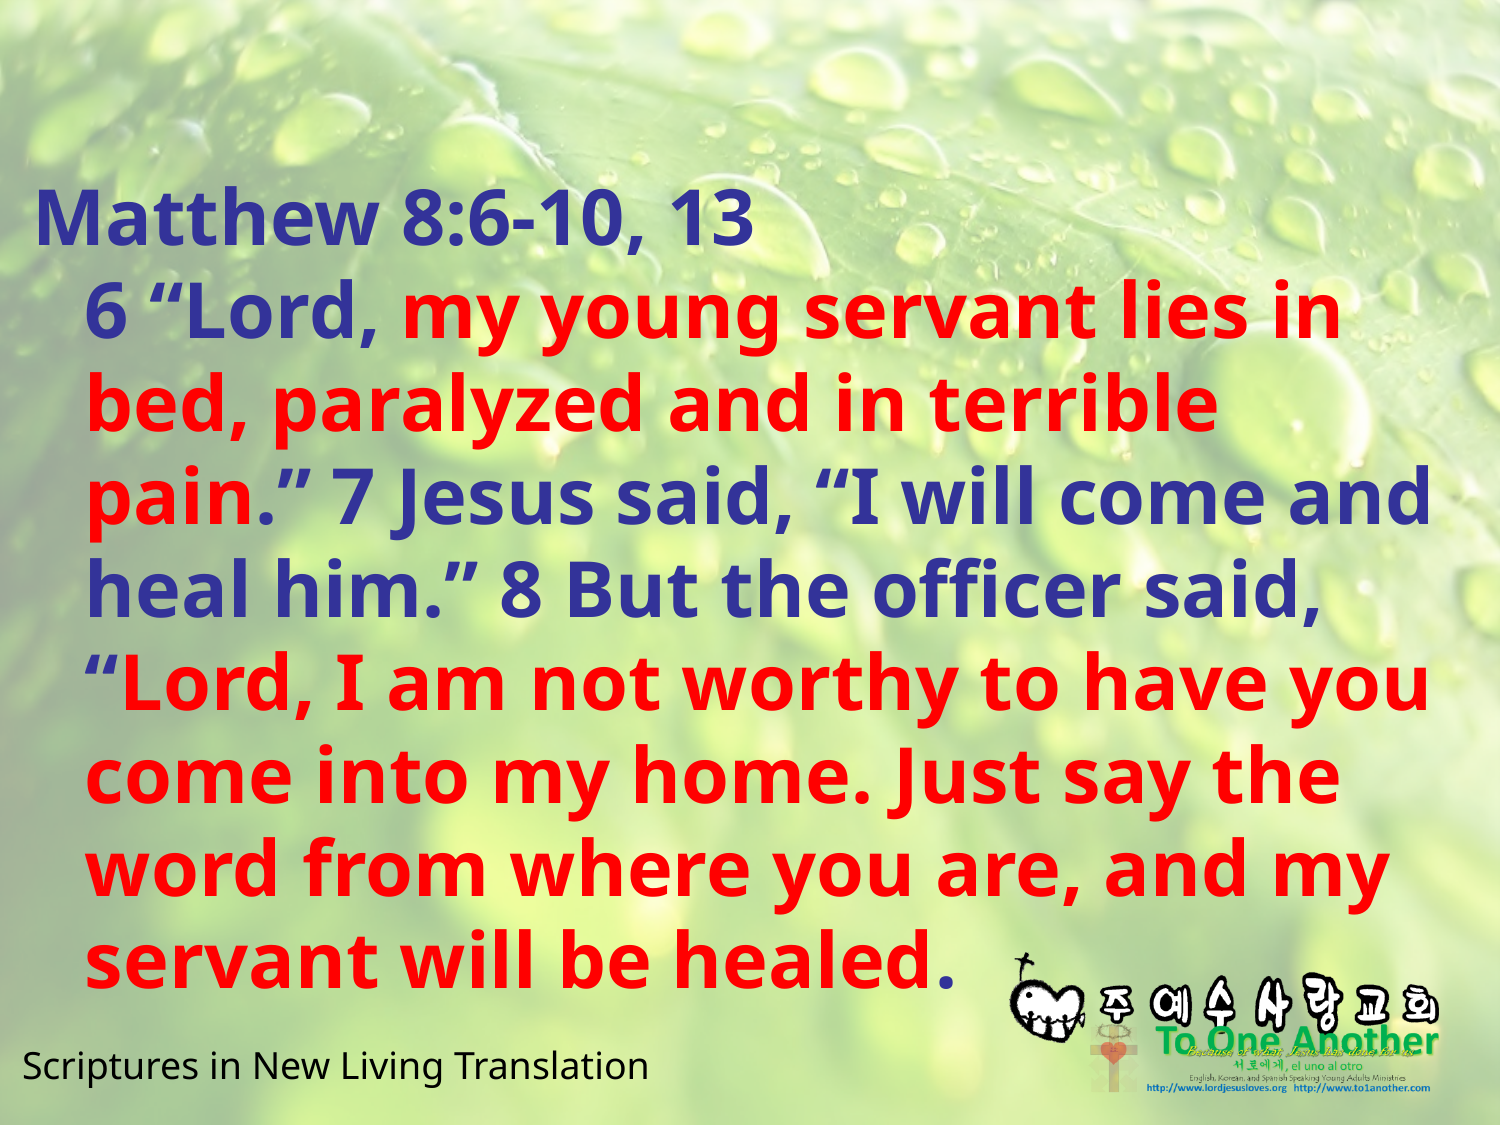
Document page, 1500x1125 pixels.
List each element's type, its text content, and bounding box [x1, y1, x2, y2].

list Matthew 8:6-10, 13 6 “Lord, my young servant lies in bed, paralyzed and in terrible pain.” 7 Jesus said, “I will come and heal him.” 8 But the officer said, “Lord, I am not worthy to have you come into my home. Just say the word from where you are, and my servant will be healed. [17, 160, 1483, 1024]
picture [1009, 1024, 1439, 1093]
